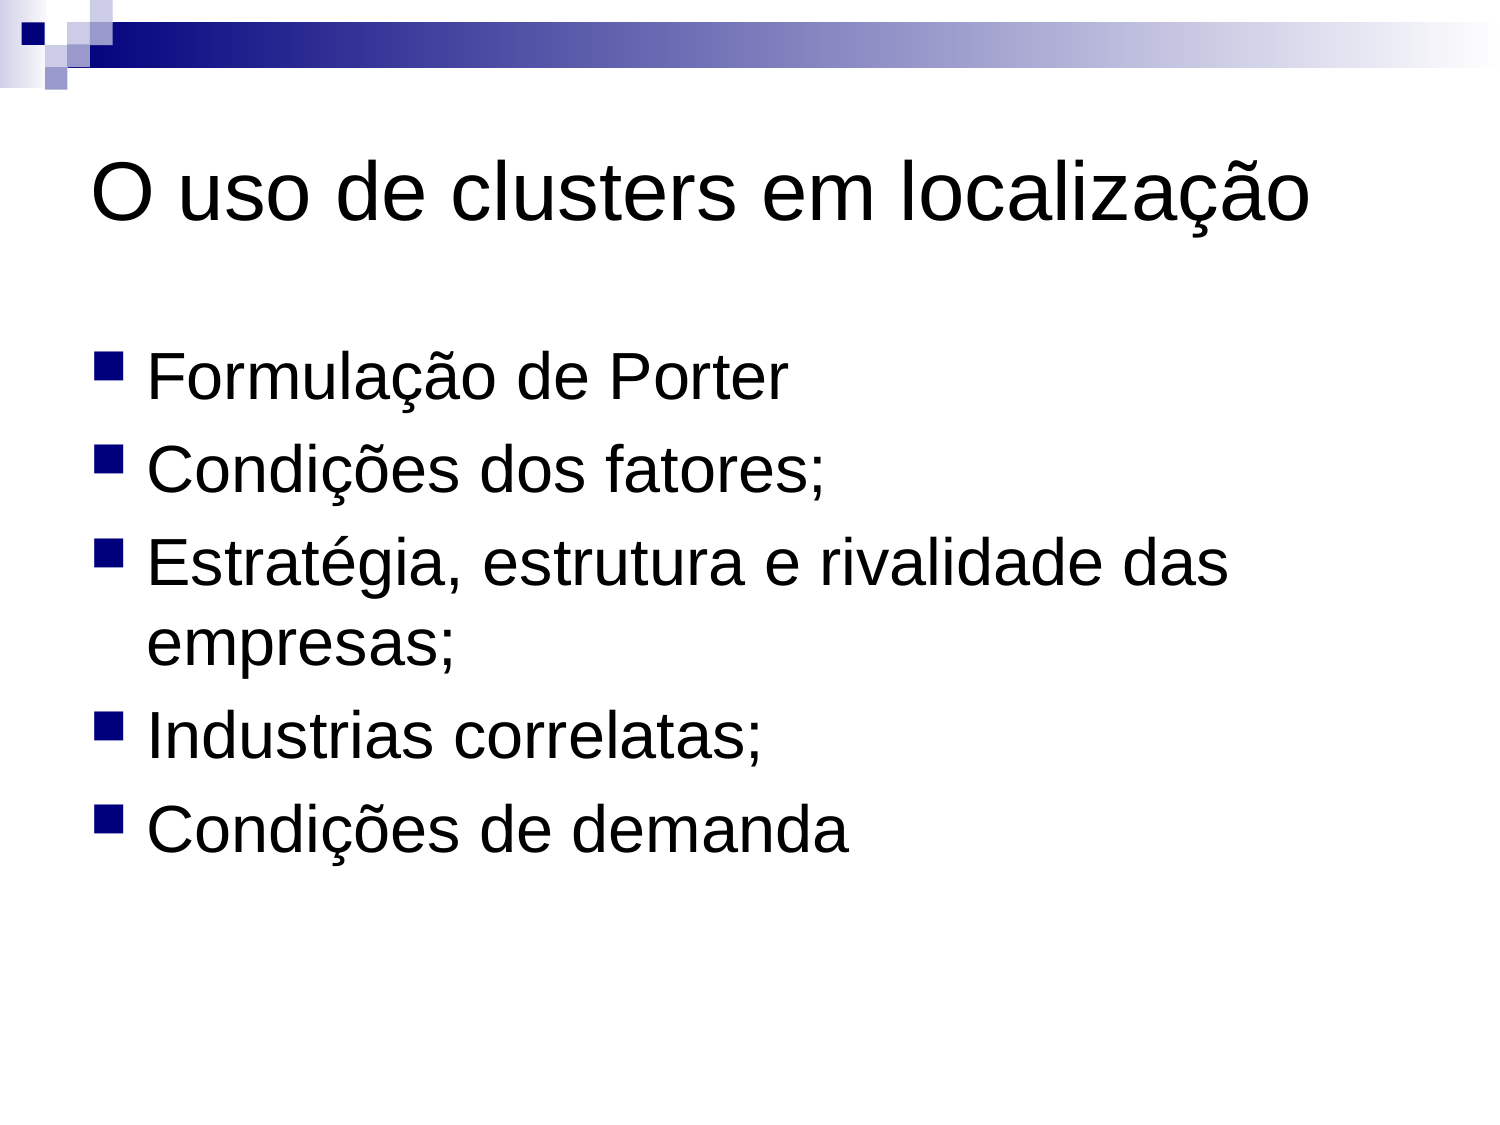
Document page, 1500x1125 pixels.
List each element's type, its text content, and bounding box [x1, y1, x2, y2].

title O uso de clusters em localização [74, 74, 1426, 301]
list Formulação de Porter Condições dos fatores; Estratégia, estrutura e rivalidade das empresas; Industrias correlatas; Condições de demanda [74, 324, 1426, 963]
